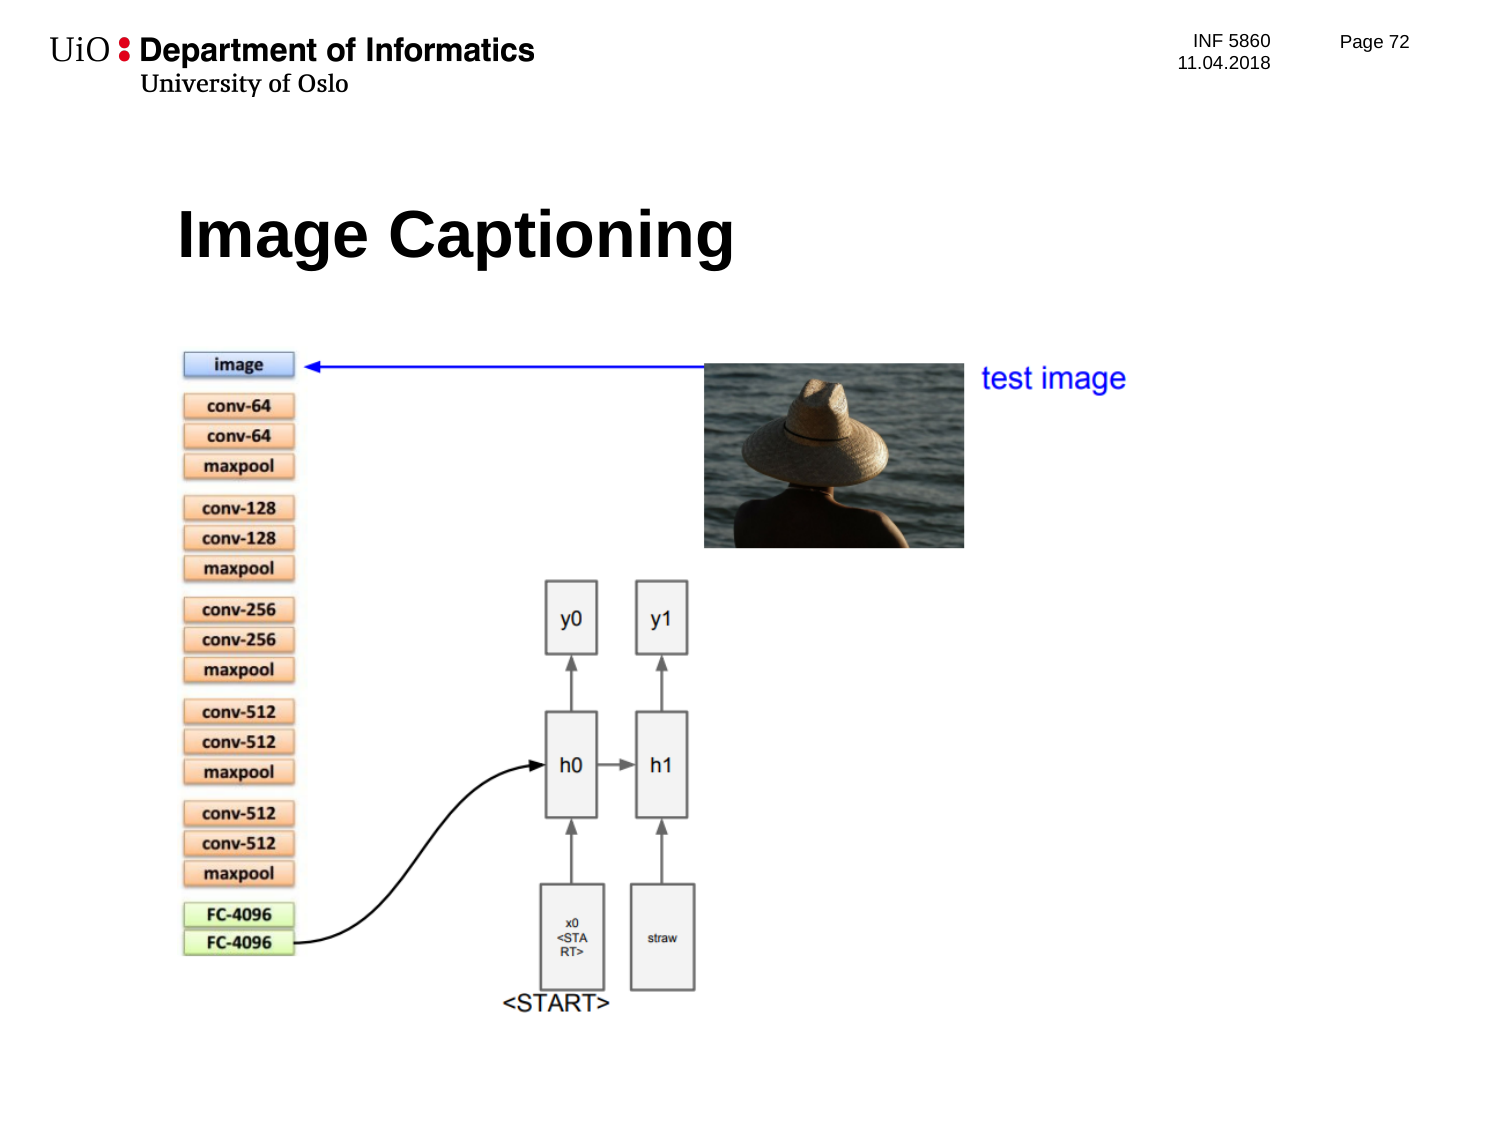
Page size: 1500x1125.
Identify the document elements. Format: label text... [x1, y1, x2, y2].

title Image Captioning [162, 137, 1425, 325]
slide_number Page 73 [1317, 21, 1426, 98]
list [177, 345, 1133, 1022]
picture [50, 37, 534, 97]
